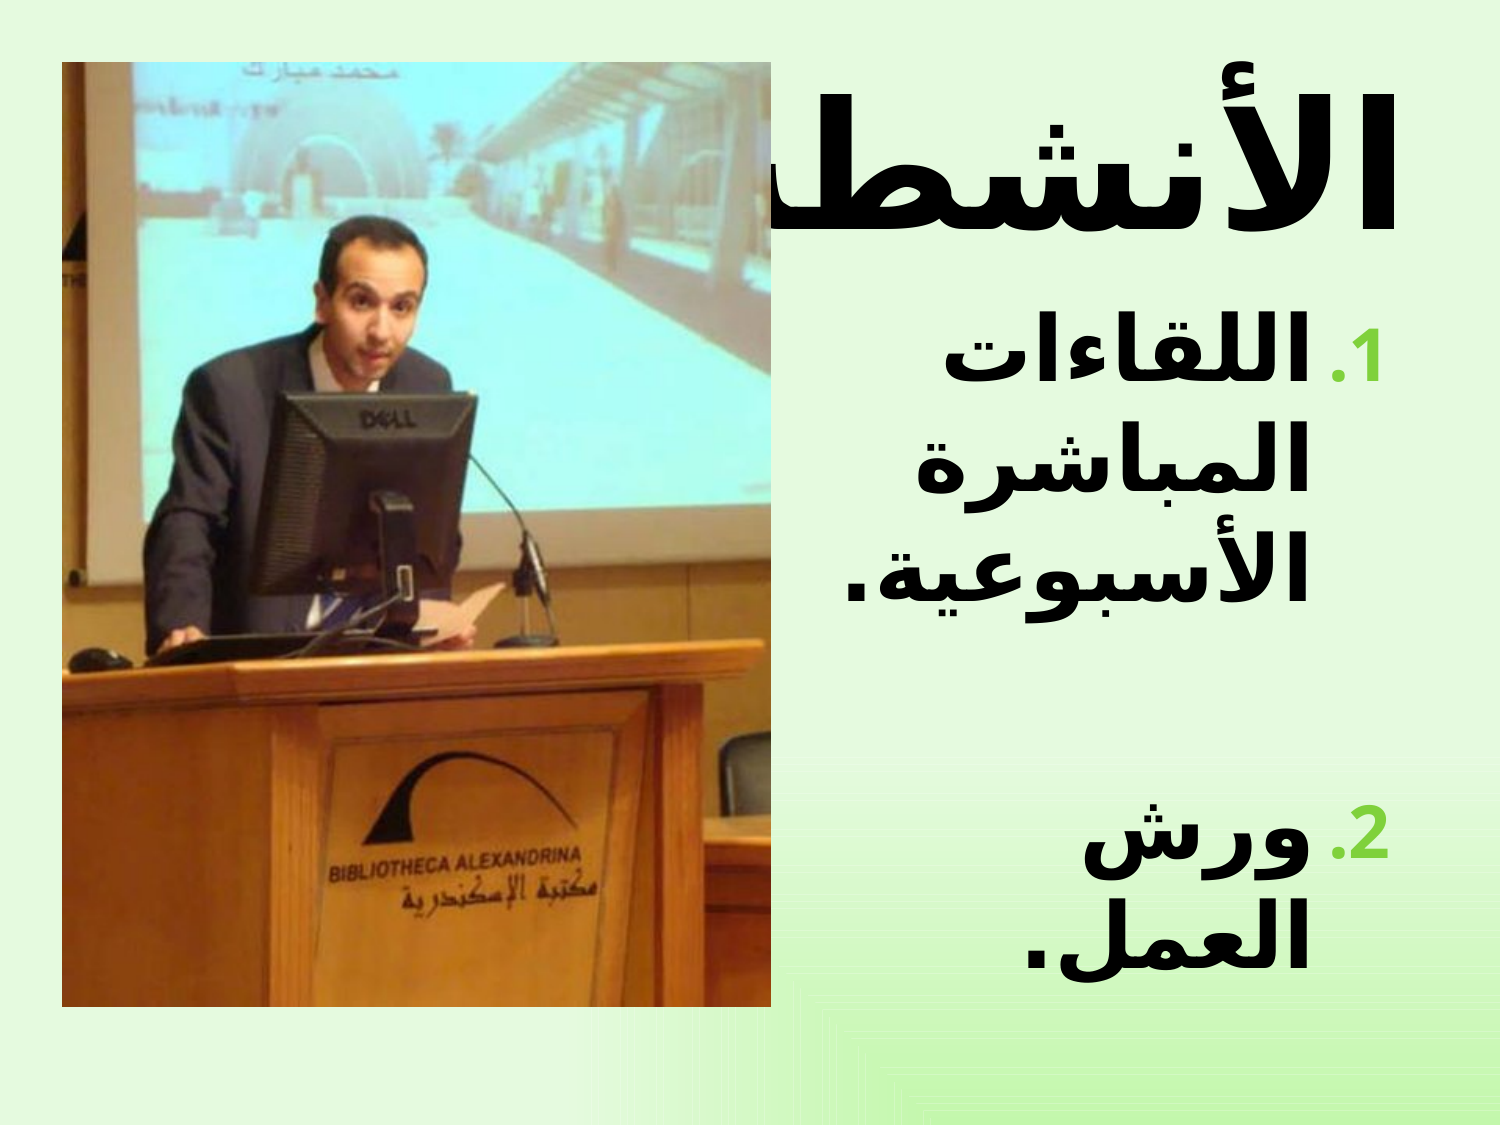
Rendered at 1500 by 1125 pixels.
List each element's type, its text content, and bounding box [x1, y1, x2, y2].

list اللقاءات المباشرة الأسبوعية. ورش العمل. المؤتمرات. [762, 282, 1425, 1025]
title الأنشطة [75, 43, 1425, 274]
picture [62, 62, 771, 1007]
